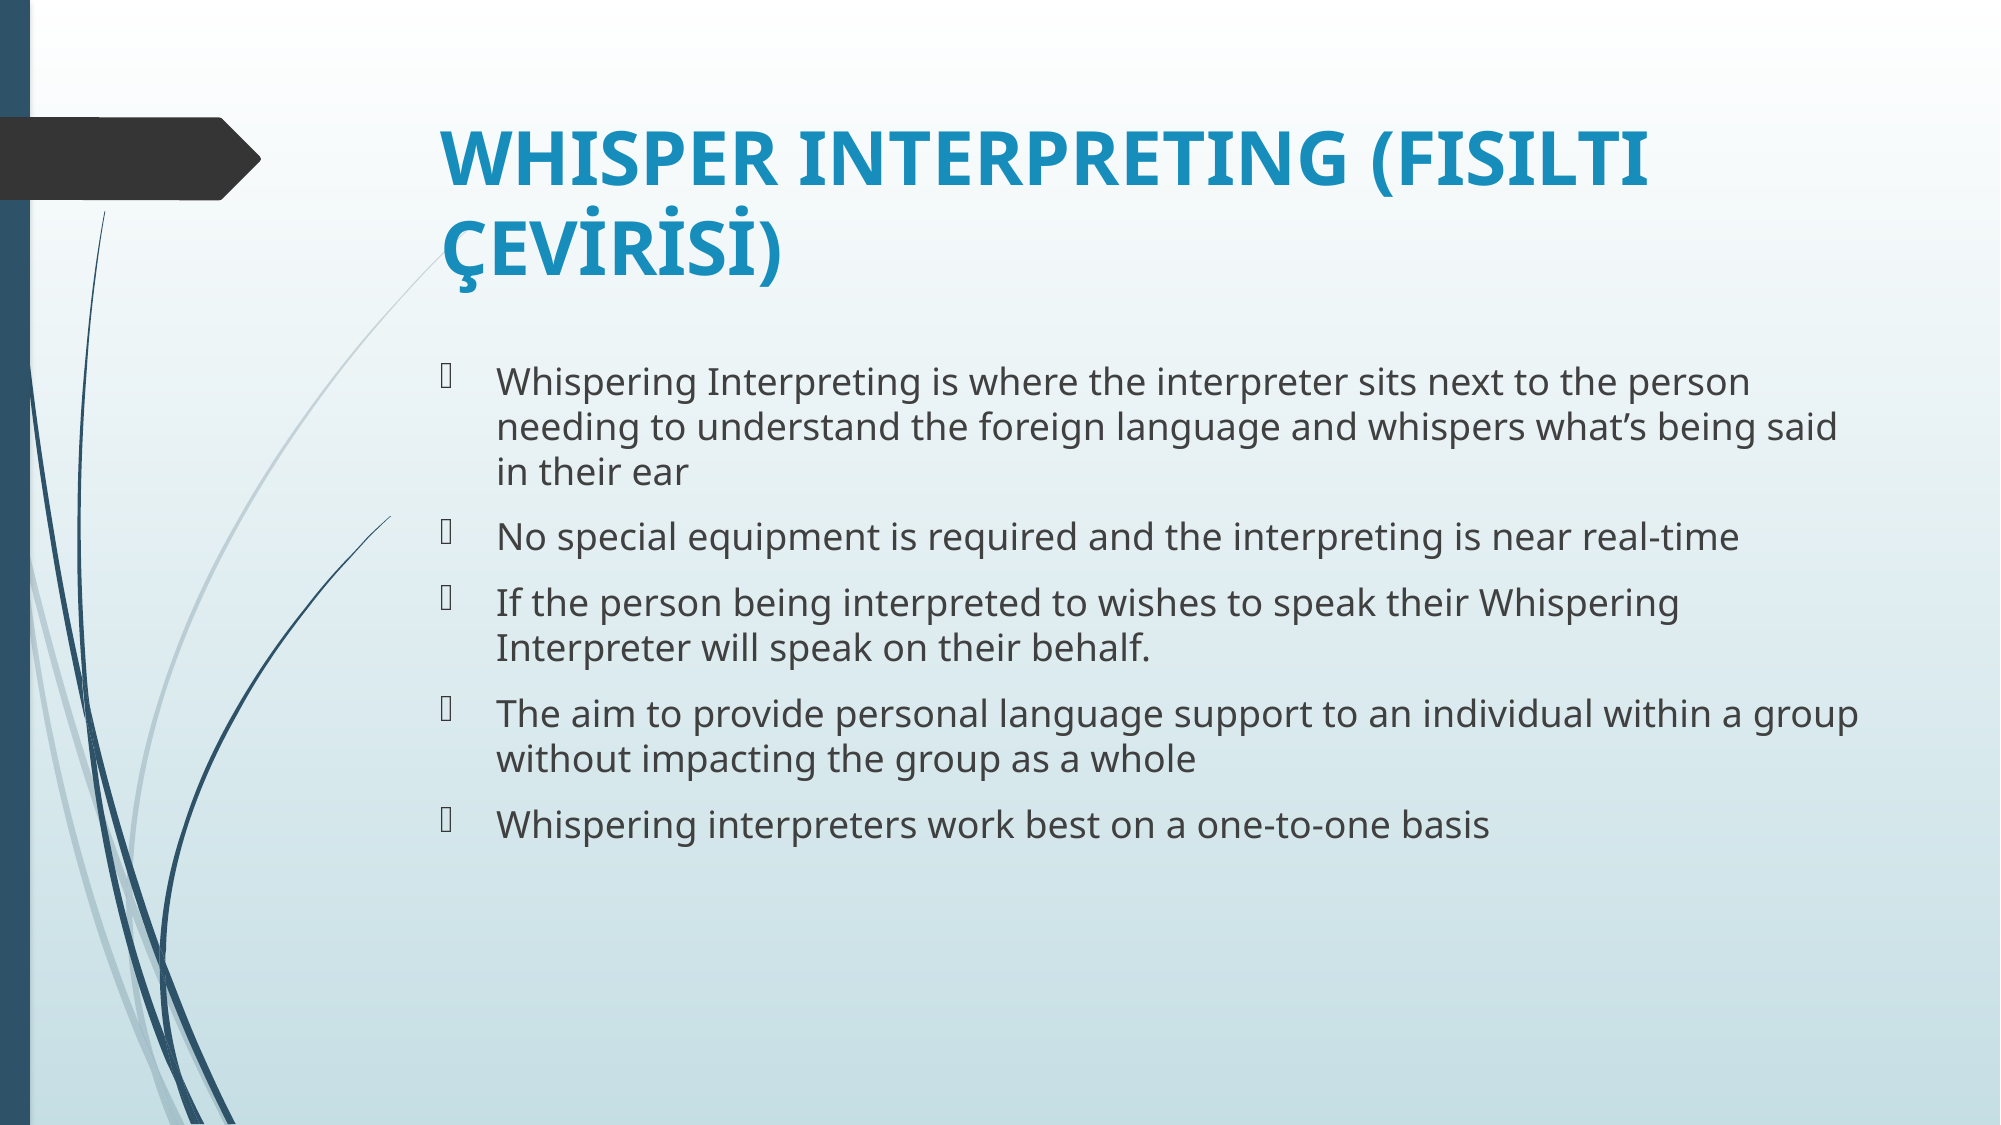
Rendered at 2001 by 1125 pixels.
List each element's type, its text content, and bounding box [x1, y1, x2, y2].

list Whispering Interpreting is where the interpreter sits next to the person needing to understand the foreign language and whispers what’s being said in their ear No special equipment is required and the interpreting is near real-time If the person being interpreted to wishes to speak their Whispering Interpreter will speak on their behalf. The aim to provide personal language support to an individual within a group without impacting the group as a whole Whispering interpreters work best on a one-to-one basis [424, 350, 1888, 970]
title WHISPER INTERPRETING (FISILTI ÇEVİRİSİ) [425, 102, 1888, 313]
